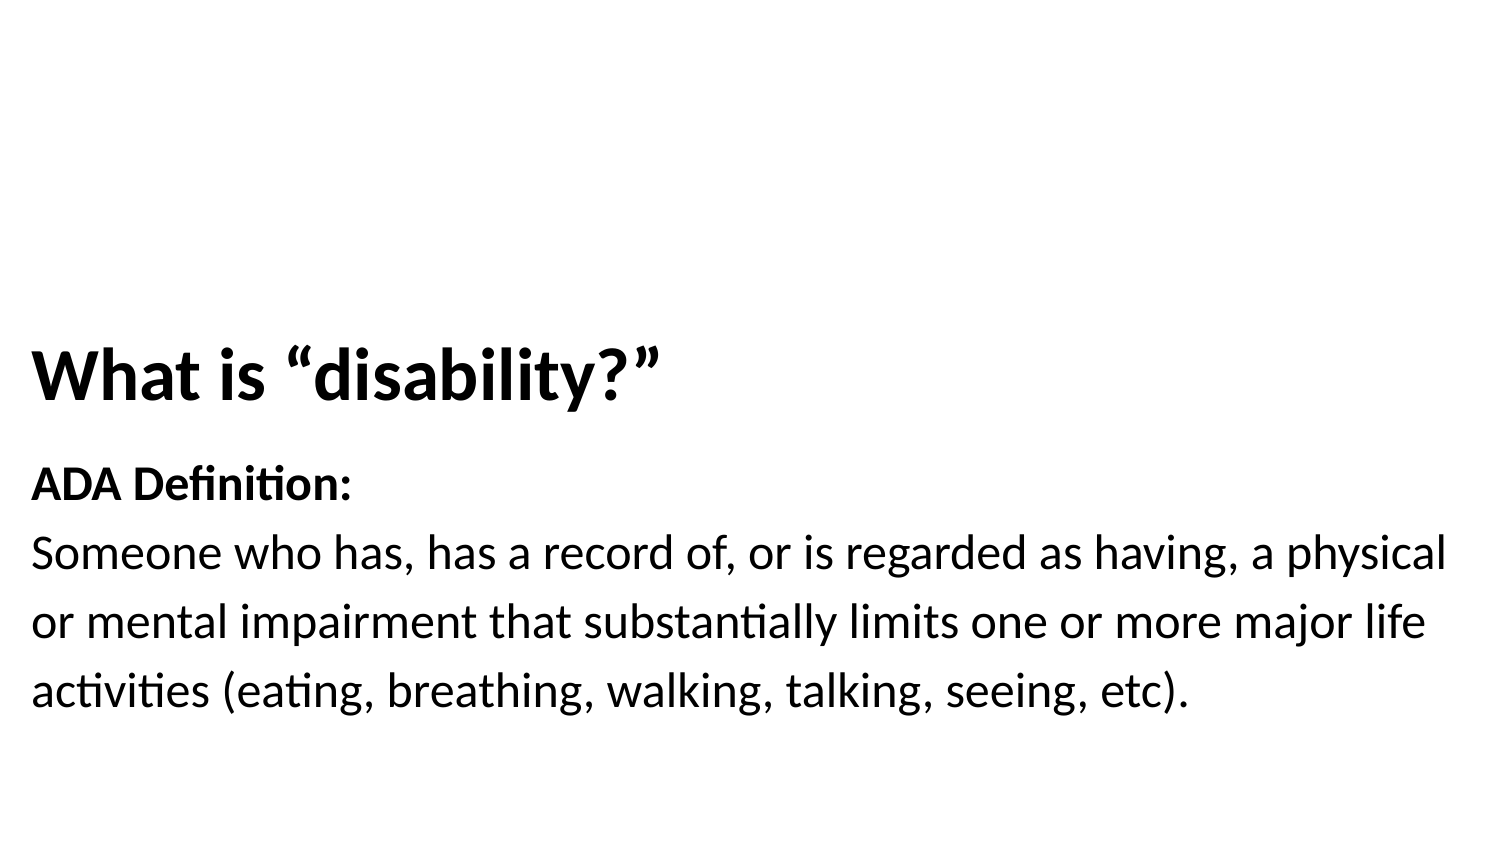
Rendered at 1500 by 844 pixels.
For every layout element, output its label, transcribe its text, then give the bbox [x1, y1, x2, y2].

text_box What is “disability?” [16, 310, 1416, 406]
list ADA Definition: Someone who has, has a record of, or is regarded as having, a physical or mental impairment that substantially limits one or more major life activities (eating, breathing, walking, talking, seeing, etc). [16, 426, 1500, 806]
